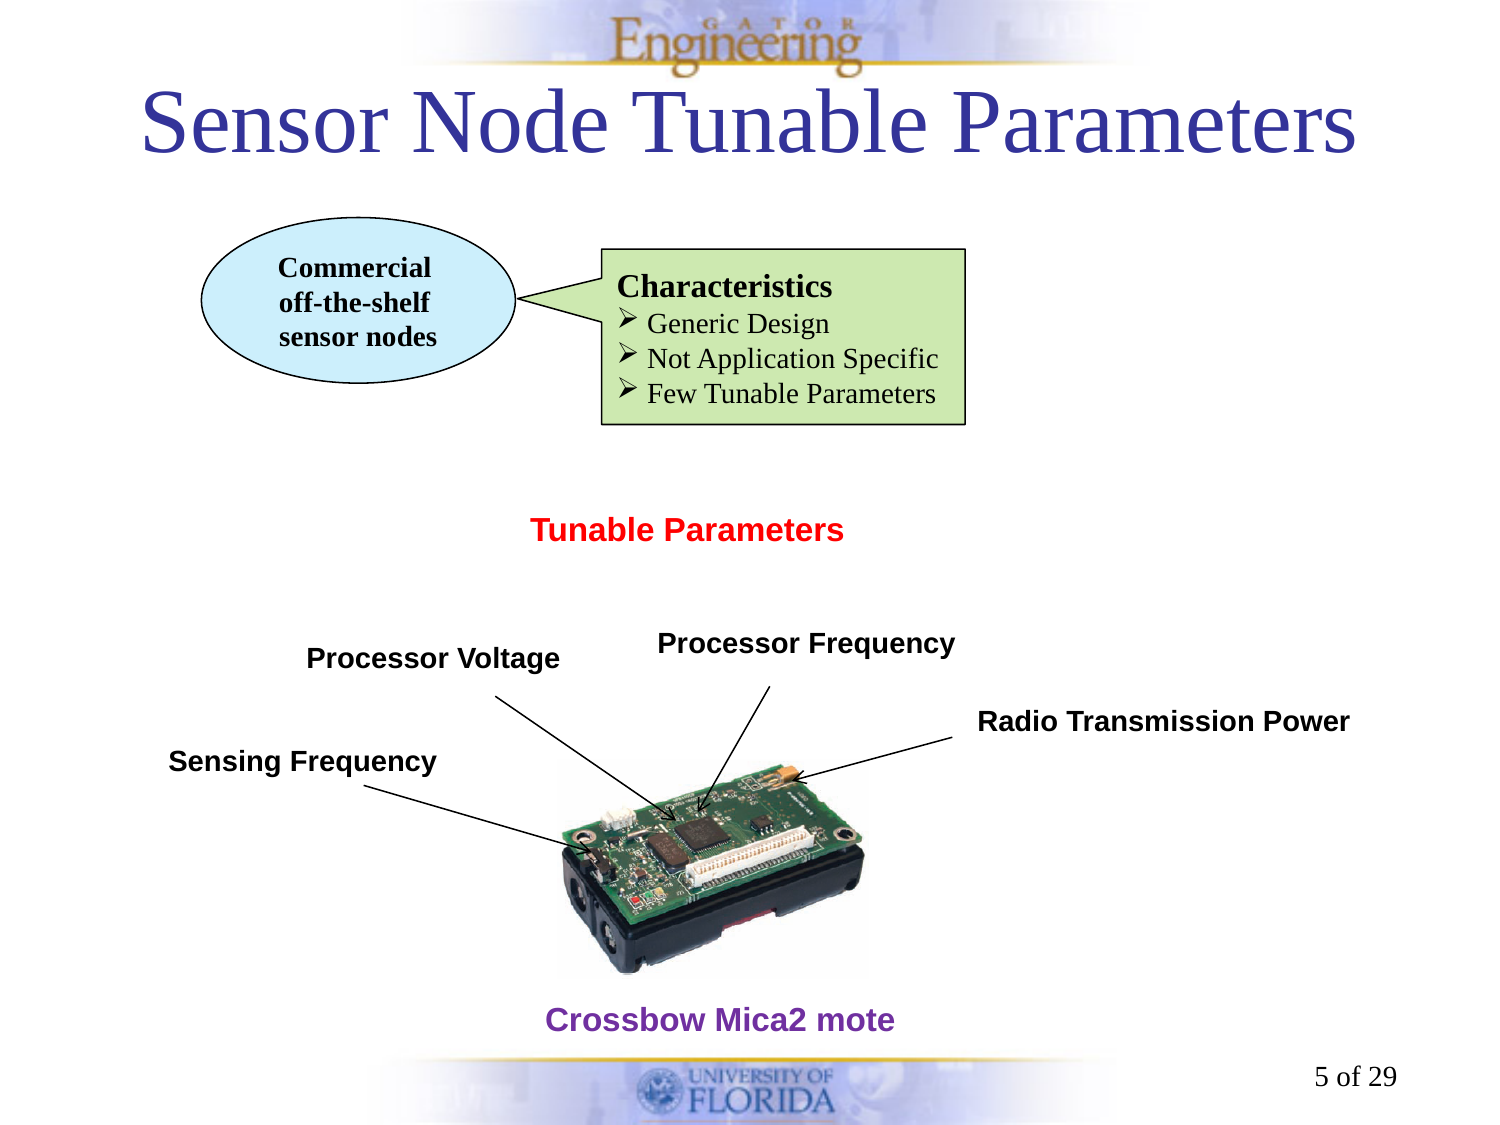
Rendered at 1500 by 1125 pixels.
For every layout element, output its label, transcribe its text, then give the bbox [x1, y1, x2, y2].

text_box Processor Frequency [642, 617, 971, 667]
text_box Commercial off-the-shelf sensor nodes [201, 217, 516, 384]
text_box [791, 736, 953, 781]
text_box Crossbow Mica2 mote [530, 990, 911, 1046]
picture [0, 0, 1500, 1125]
text_box Tunable Parameters [515, 501, 861, 556]
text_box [495, 695, 677, 821]
title Sensor Node Tunable Parameters [112, 21, 1388, 204]
text_box Processor Voltage [291, 631, 576, 682]
text_box Characteristics Generic Design Not Application Specific Few Tunable Parameters [517, 249, 966, 425]
text_box Radio Transmission Power [962, 694, 1366, 745]
text_box [58, 204, 1446, 1047]
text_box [670, 712, 797, 786]
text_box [363, 785, 592, 853]
text_box Sensing Frequency [153, 734, 453, 785]
